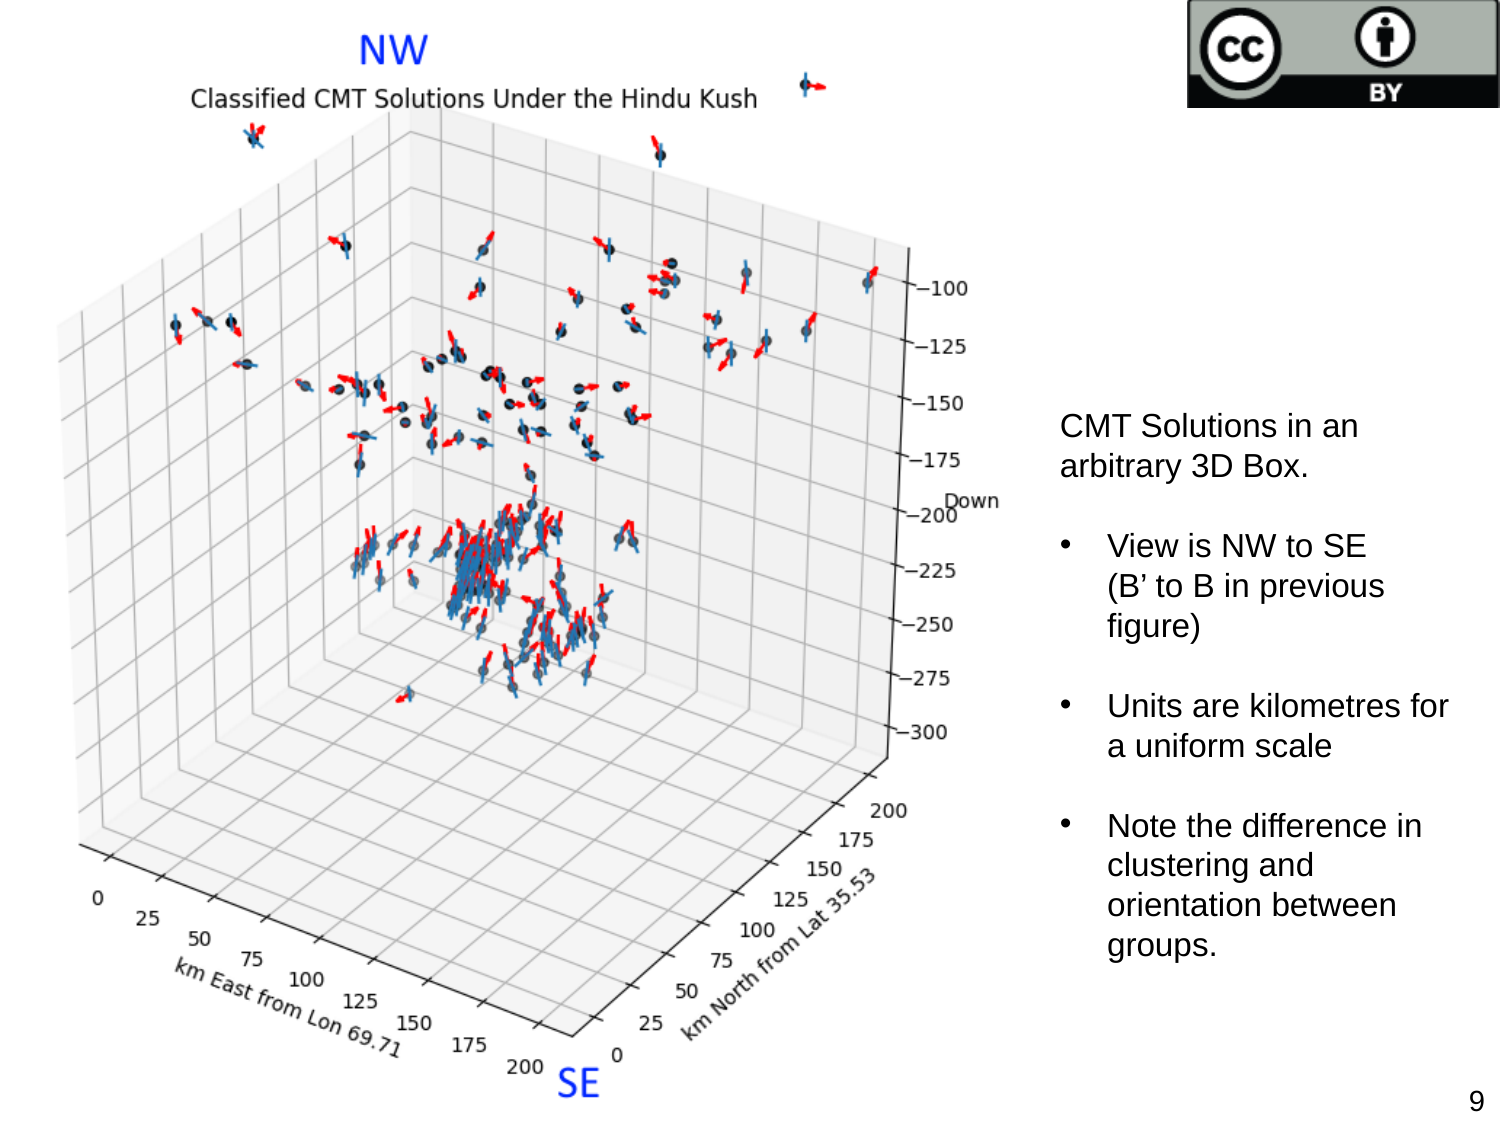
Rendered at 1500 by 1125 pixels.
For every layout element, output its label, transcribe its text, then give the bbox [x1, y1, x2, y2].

picture [0, 0, 1040, 1125]
picture [1187, 0, 1500, 108]
text_box CMT Solutions in an arbitrary 3D Box. View is NW to SE (B’ to B in previous figure) Units are kilometres for a uniform scale Note the difference in clustering and orientation between groups. [1045, 397, 1473, 1011]
slide_number 9 [1341, 1068, 1500, 1125]
